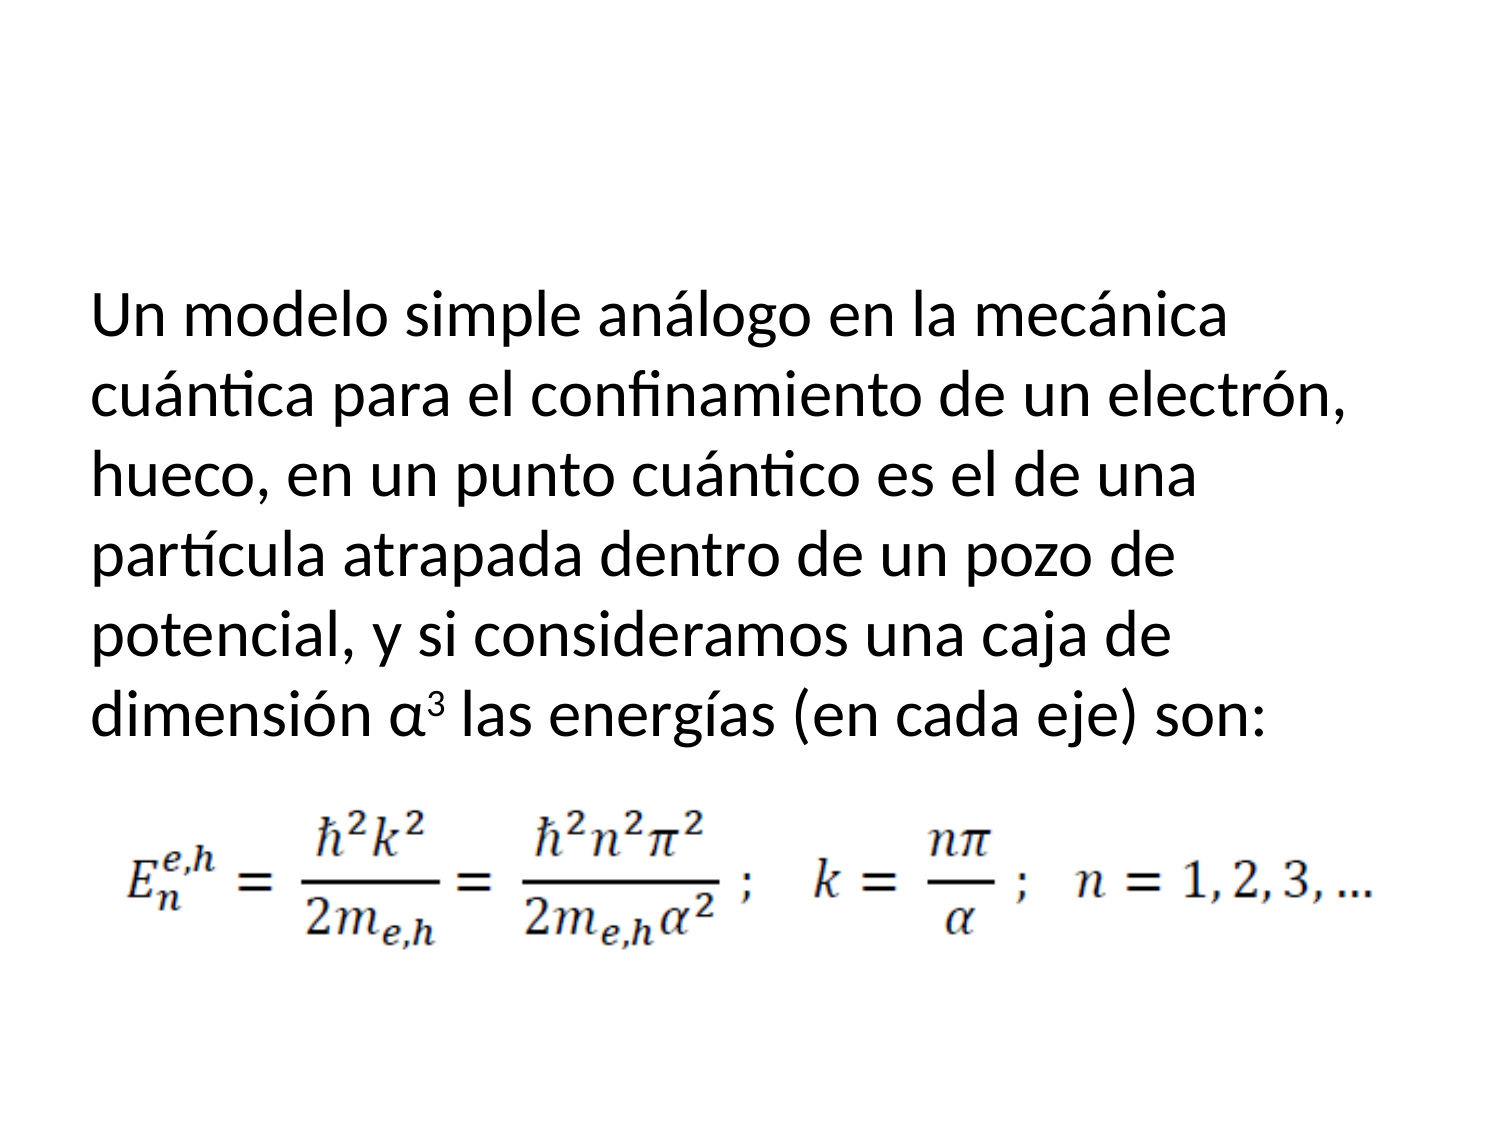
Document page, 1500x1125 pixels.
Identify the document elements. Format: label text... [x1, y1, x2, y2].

list Un modelo simple análogo en la mecánica cuántica para el confinamiento de un electrón, hueco, en un punto cuántico es el de una partícula atrapada dentro de un pozo de potencial, y si consideramos una caja de dimensión α3 las energías (en cada eje) son: [75, 262, 1425, 1005]
picture [83, 760, 1420, 1002]
